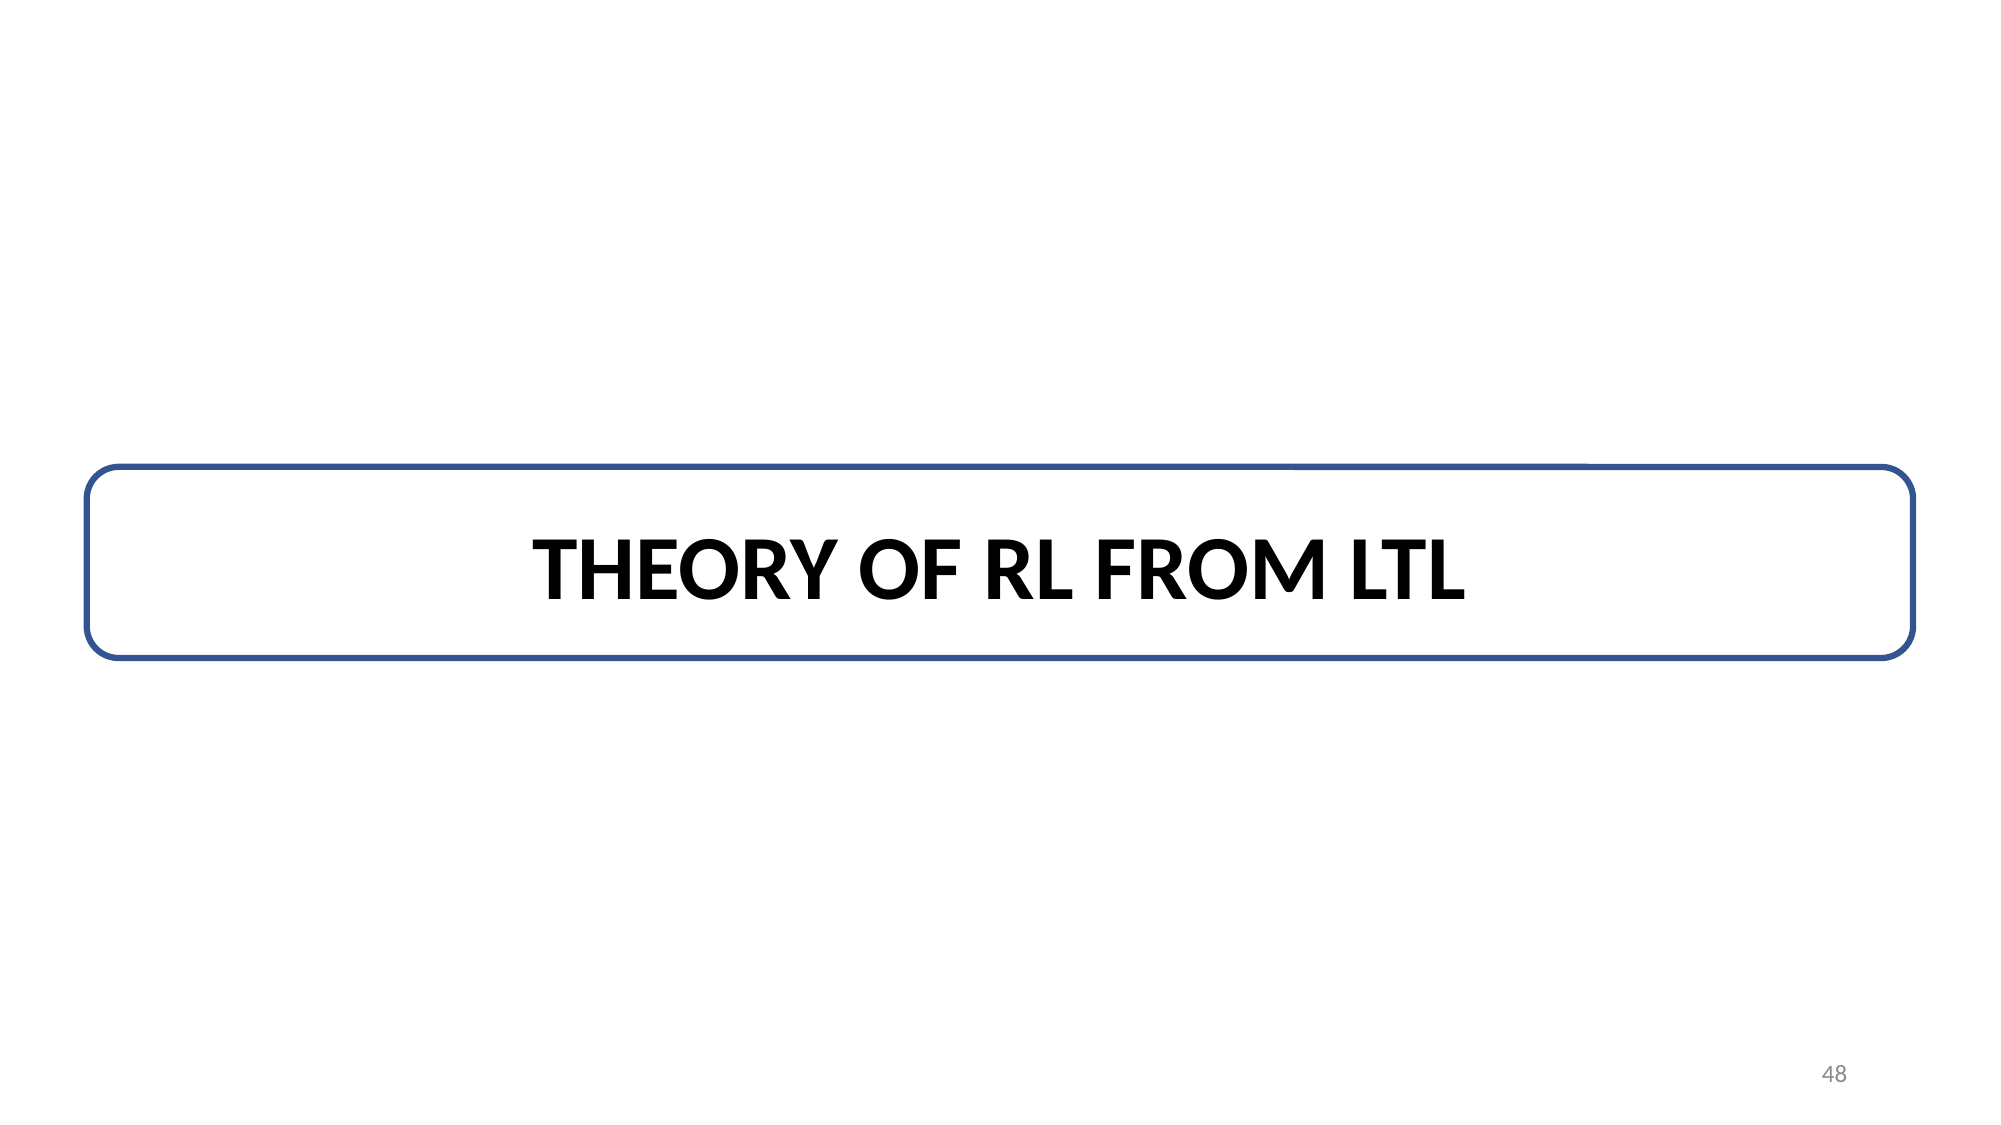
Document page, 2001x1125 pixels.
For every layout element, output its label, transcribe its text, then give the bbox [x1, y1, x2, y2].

slide_number 48 [1412, 1042, 1863, 1103]
text_box THEORY OF RL FROM LTL [85, 465, 1915, 660]
